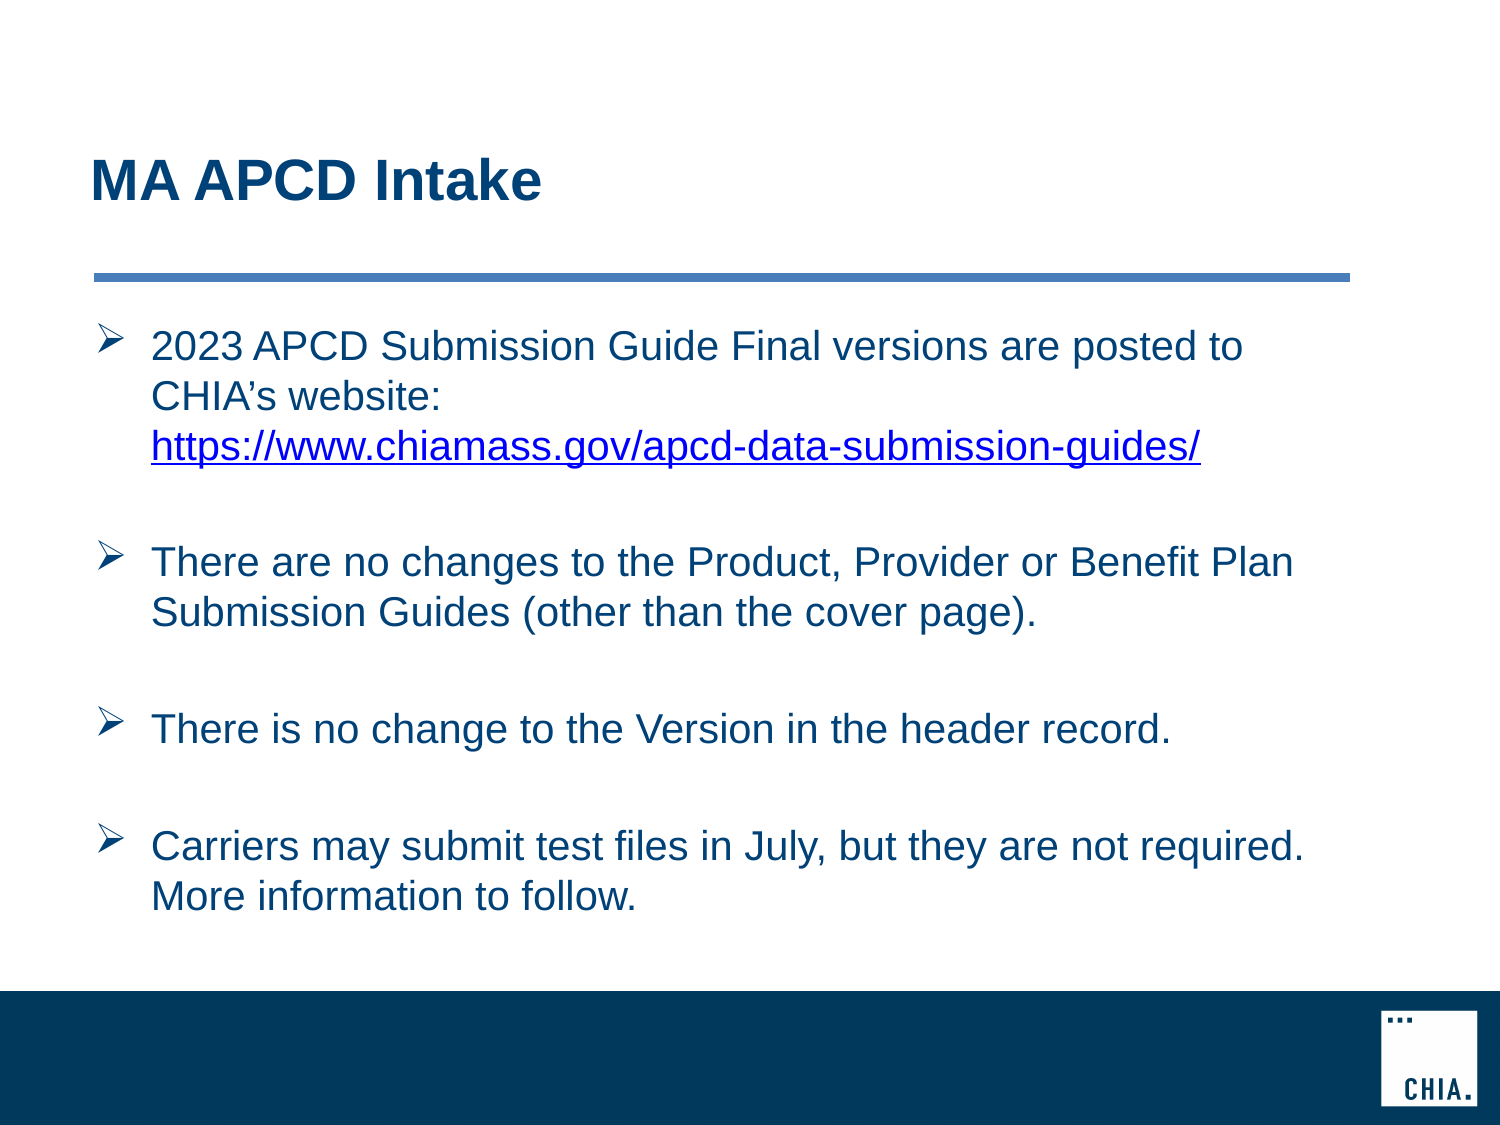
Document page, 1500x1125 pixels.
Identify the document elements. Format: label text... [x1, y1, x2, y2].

title MA APCD Intake [75, 93, 1351, 261]
subtitle 2023 APCD Submission Guide Final versions are posted to CHIA’s website: https://www.chiamass.gov/apcd-data-submission-guides/ There are no changes to the Product, Provider or Benefit Plan Submission Guides (other than the cover page). There is no change to the Version in the header record. Carriers may submit test files in July, but they are not required. More information to follow. [79, 310, 1353, 987]
picture [0, 991, 1500, 1125]
